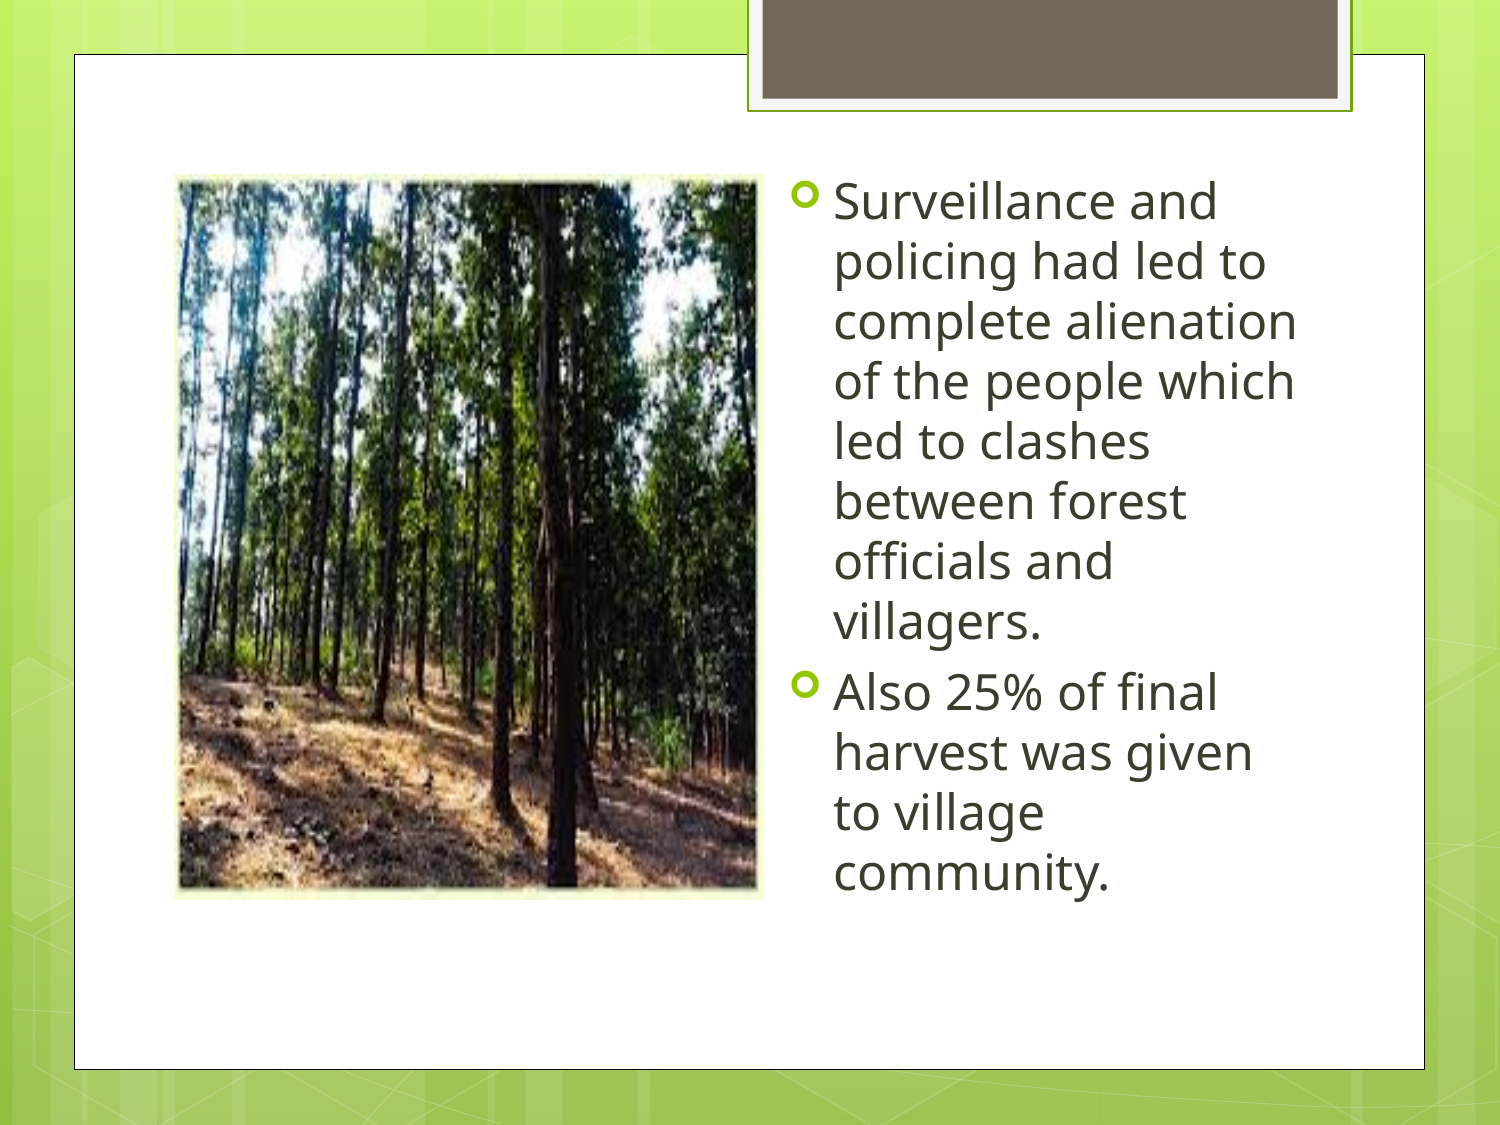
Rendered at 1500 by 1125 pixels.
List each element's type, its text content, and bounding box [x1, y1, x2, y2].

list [174, 174, 763, 901]
list Surveillance and policing had led to complete alienation of the people which led to clashes between forest officials and villagers. Also 25% of final harvest was given to village community. [761, 162, 1323, 953]
